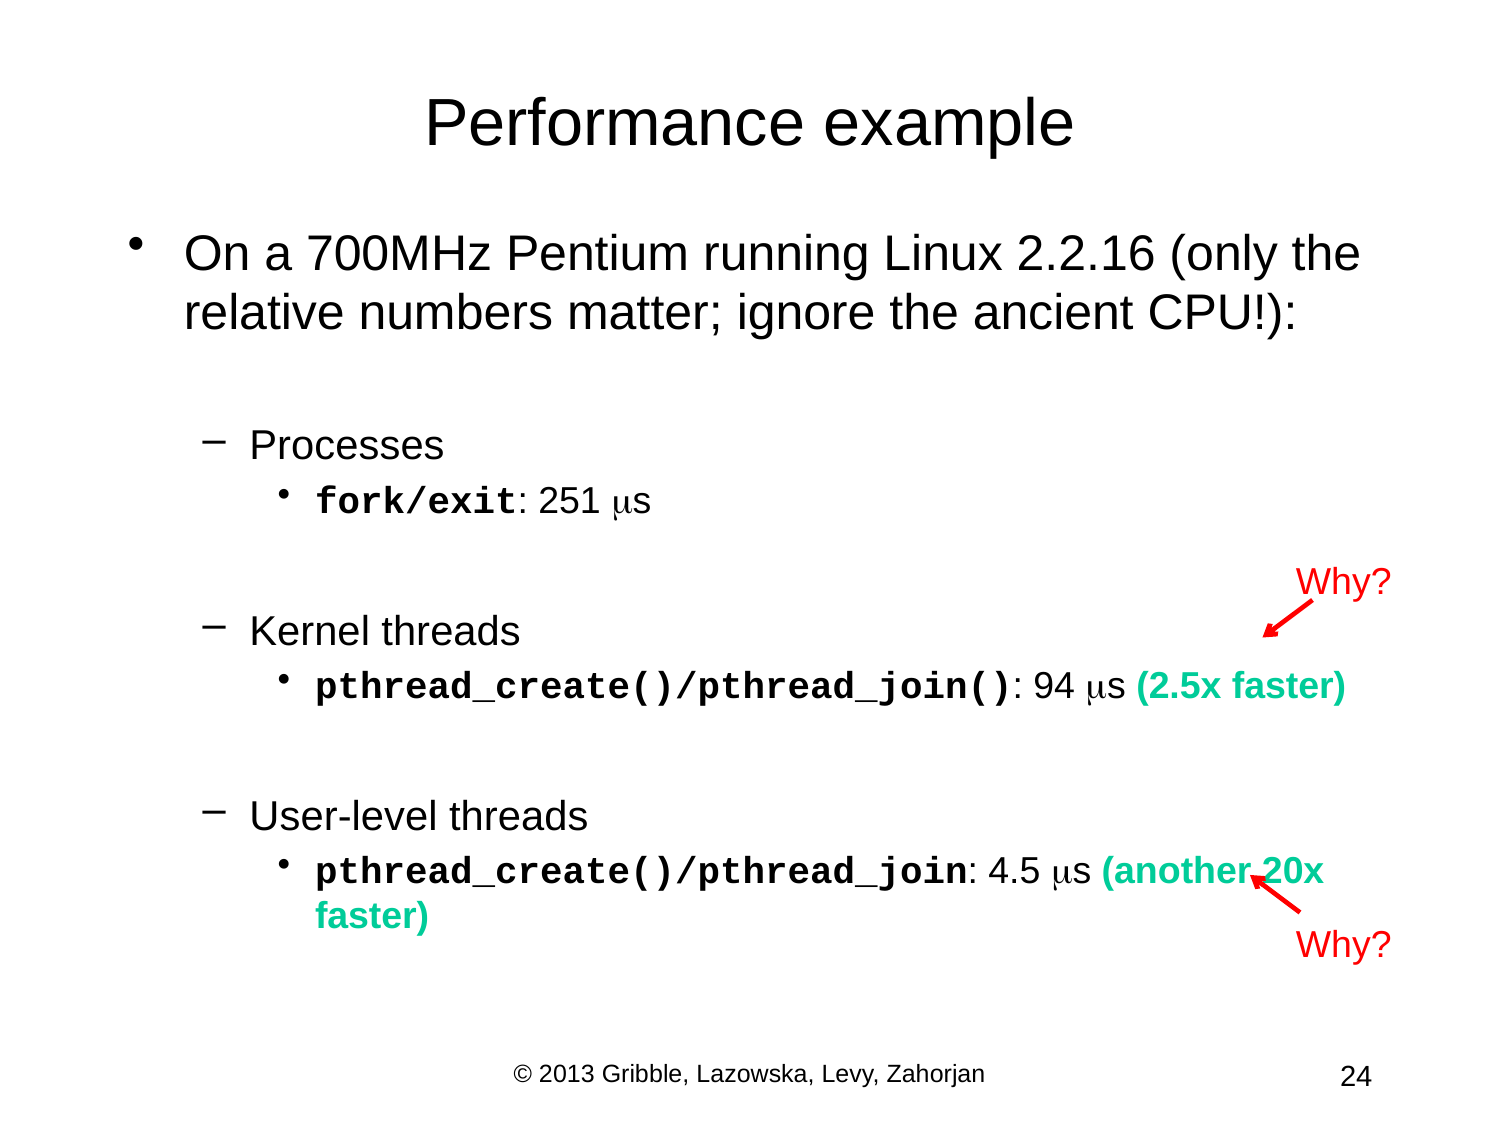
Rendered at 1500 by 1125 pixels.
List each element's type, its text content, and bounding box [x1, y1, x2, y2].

list On a 700MHz Pentium running Linux 2.2.16 (only the relative numbers matter; ignore the ancient CPU!): Processes fork/exit: 251 ms Kernel threads pthread_create()/pthread_join(): 94 ms (2.5x faster) User-level threads pthread_create()/pthread_join: 4.5 ms (another 20x faster) [112, 212, 1388, 1025]
text_box Why? [1212, 912, 1475, 973]
text_box Why? [1212, 549, 1475, 610]
title Performance example [112, 62, 1388, 175]
slide_number 24 [1074, 1050, 1388, 1100]
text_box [1249, 874, 1301, 913]
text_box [1262, 599, 1313, 638]
footer © 2013 Gribble, Lazowska, Levy, Zahorjan [450, 1050, 1050, 1100]
